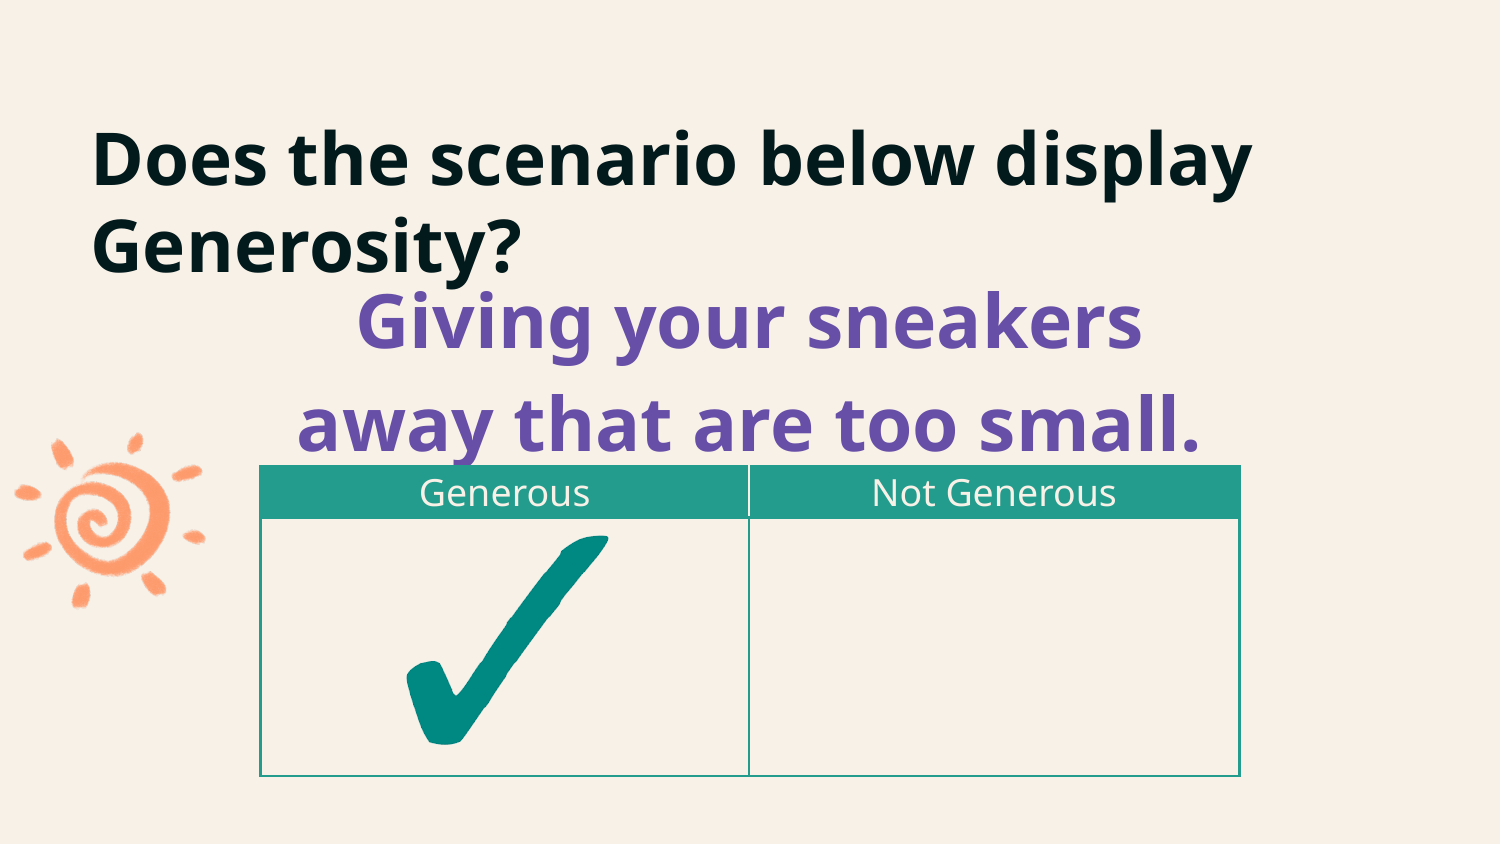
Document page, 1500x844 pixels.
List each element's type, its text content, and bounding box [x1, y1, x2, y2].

title Does the scenario below display Generosity? [75, 97, 1482, 192]
picture [9, 419, 218, 617]
picture [399, 527, 615, 752]
text_box Giving your sneakers away that are too small. [236, 244, 1264, 350]
table_cell [262, 519, 748, 775]
table_header Not Generous [750, 468, 1238, 516]
table_header Generous [262, 468, 748, 516]
table_cell [750, 519, 1238, 775]
